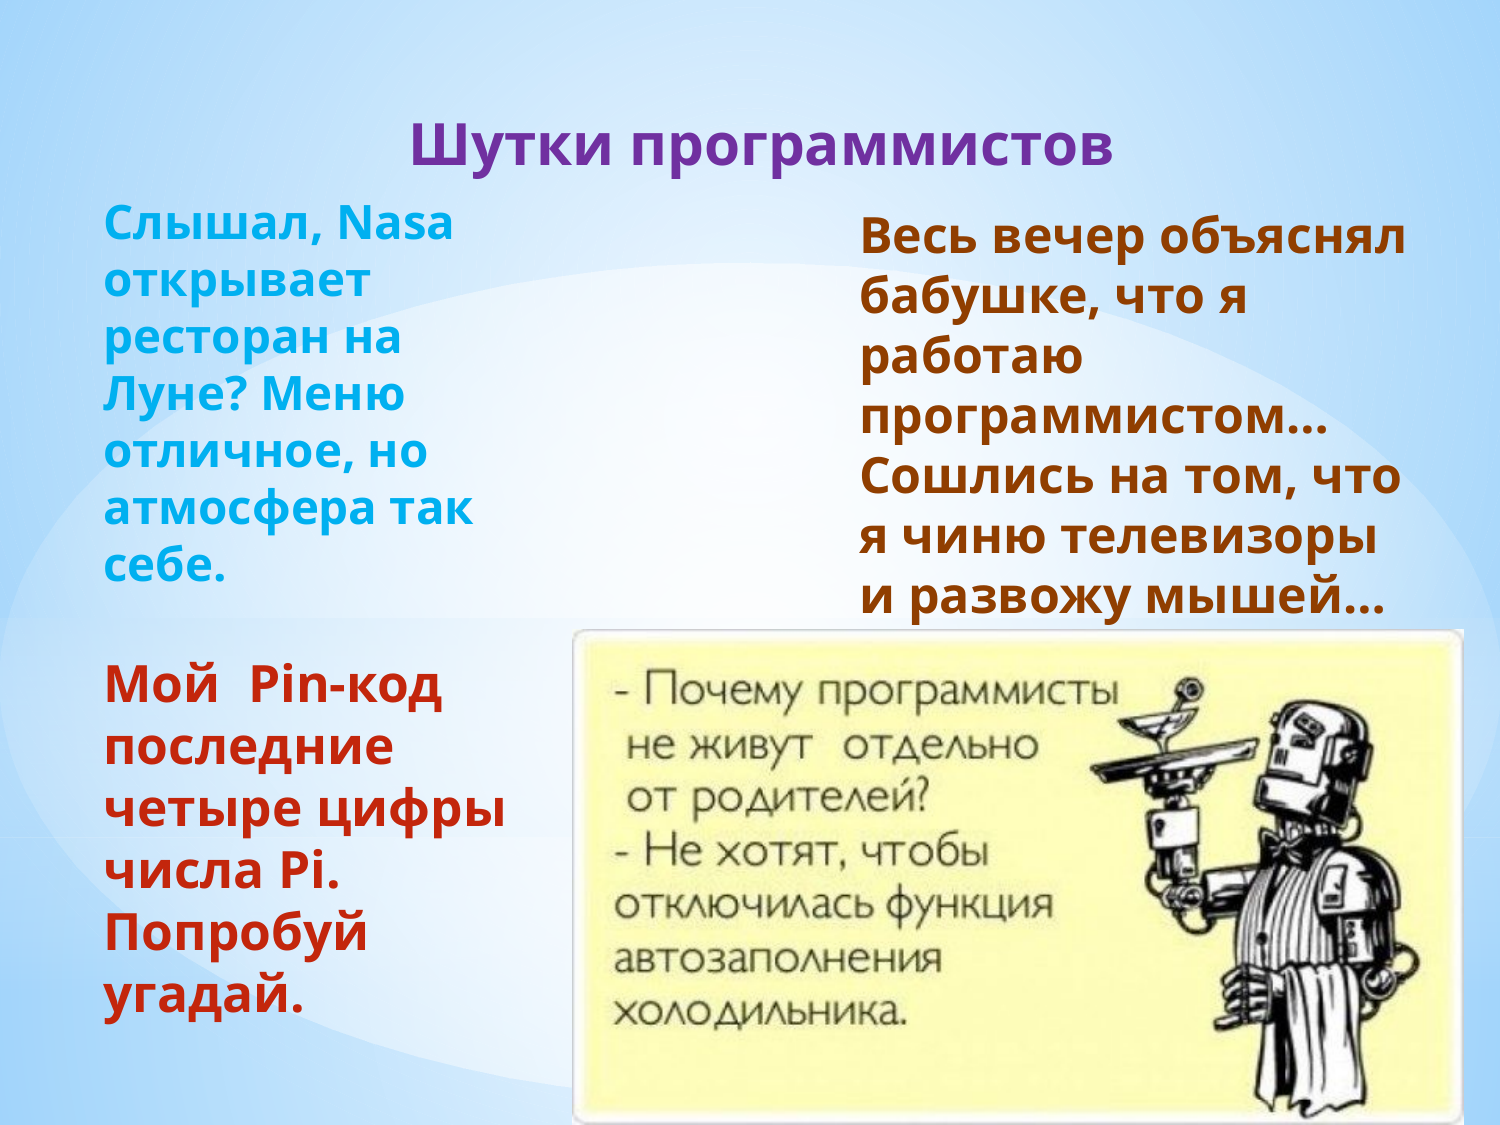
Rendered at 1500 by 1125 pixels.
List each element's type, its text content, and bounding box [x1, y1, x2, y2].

title Шутки программистов [159, 66, 1365, 185]
picture [572, 629, 1464, 1125]
text_box Весь вечер объяснял бабушке, что я работаю программистом… Сошлись на том, что я чиню телевизоры и развожу мышей… [844, 196, 1436, 627]
list Слышал, Nasa открывает ресторан на Луне? Меню отличное, но атмосфера так себе. Мой Pin-код последние четыре цифры числа Pi. Попробуй угадай. [88, 184, 561, 1035]
